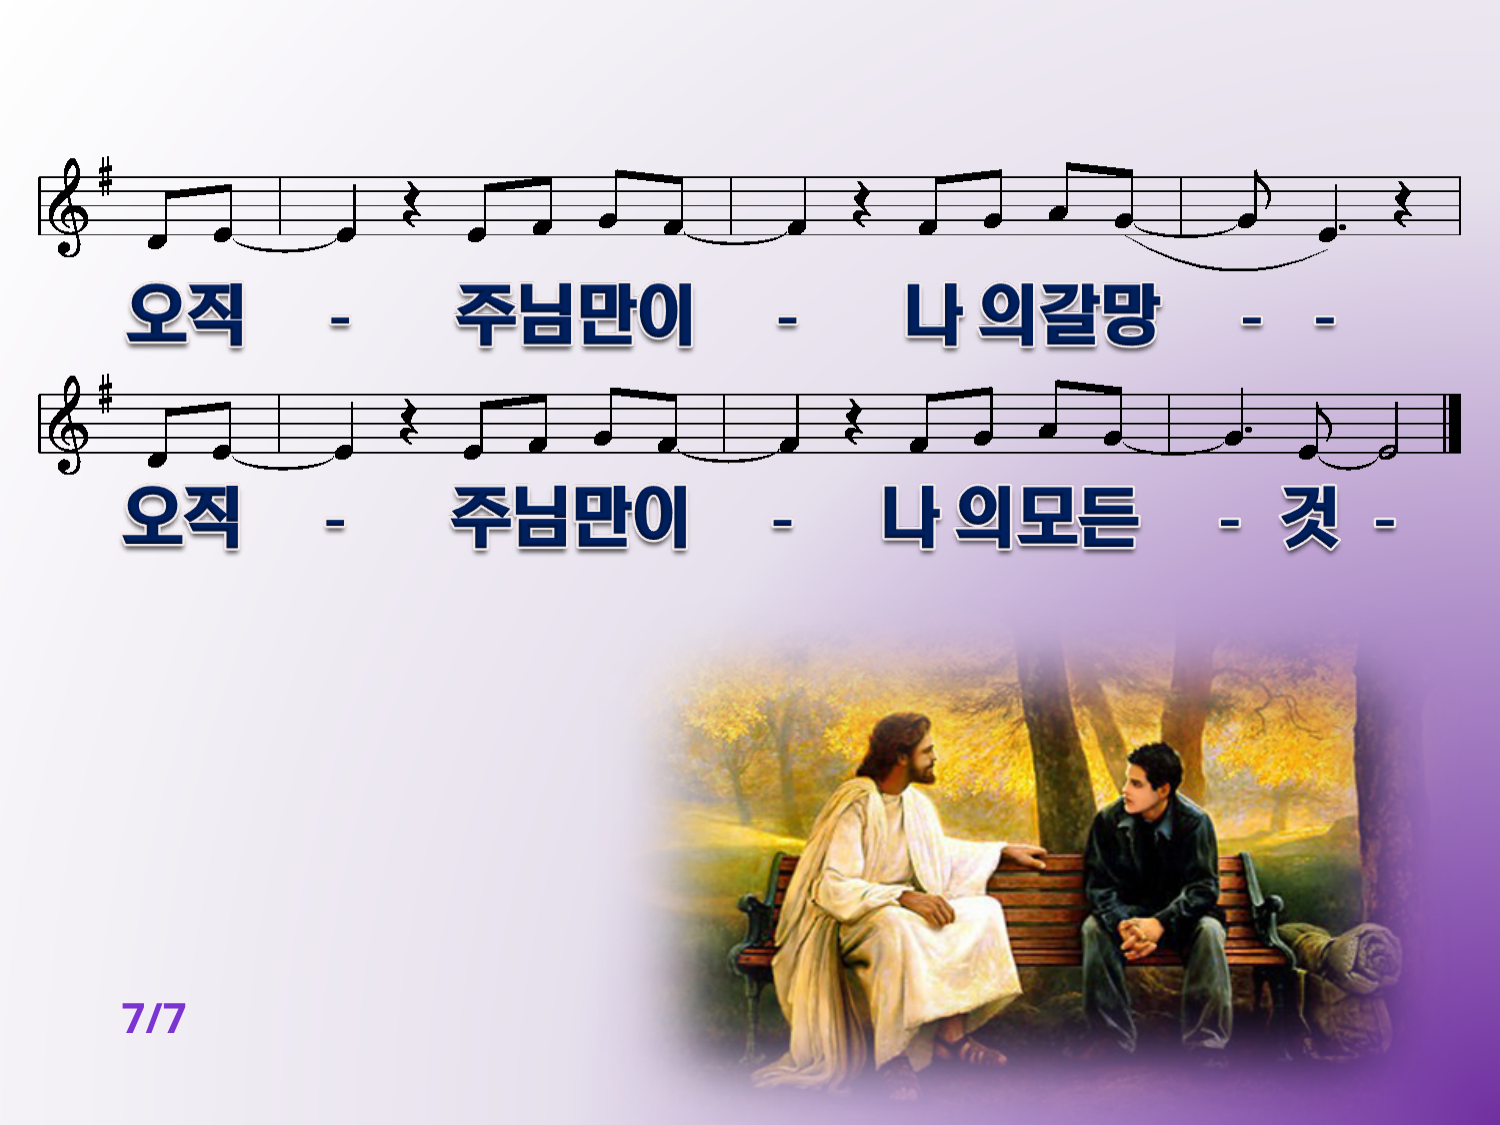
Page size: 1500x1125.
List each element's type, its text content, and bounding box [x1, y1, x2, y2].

text_box 7/7 [106, 984, 202, 1050]
picture [0, 0, 1500, 1125]
